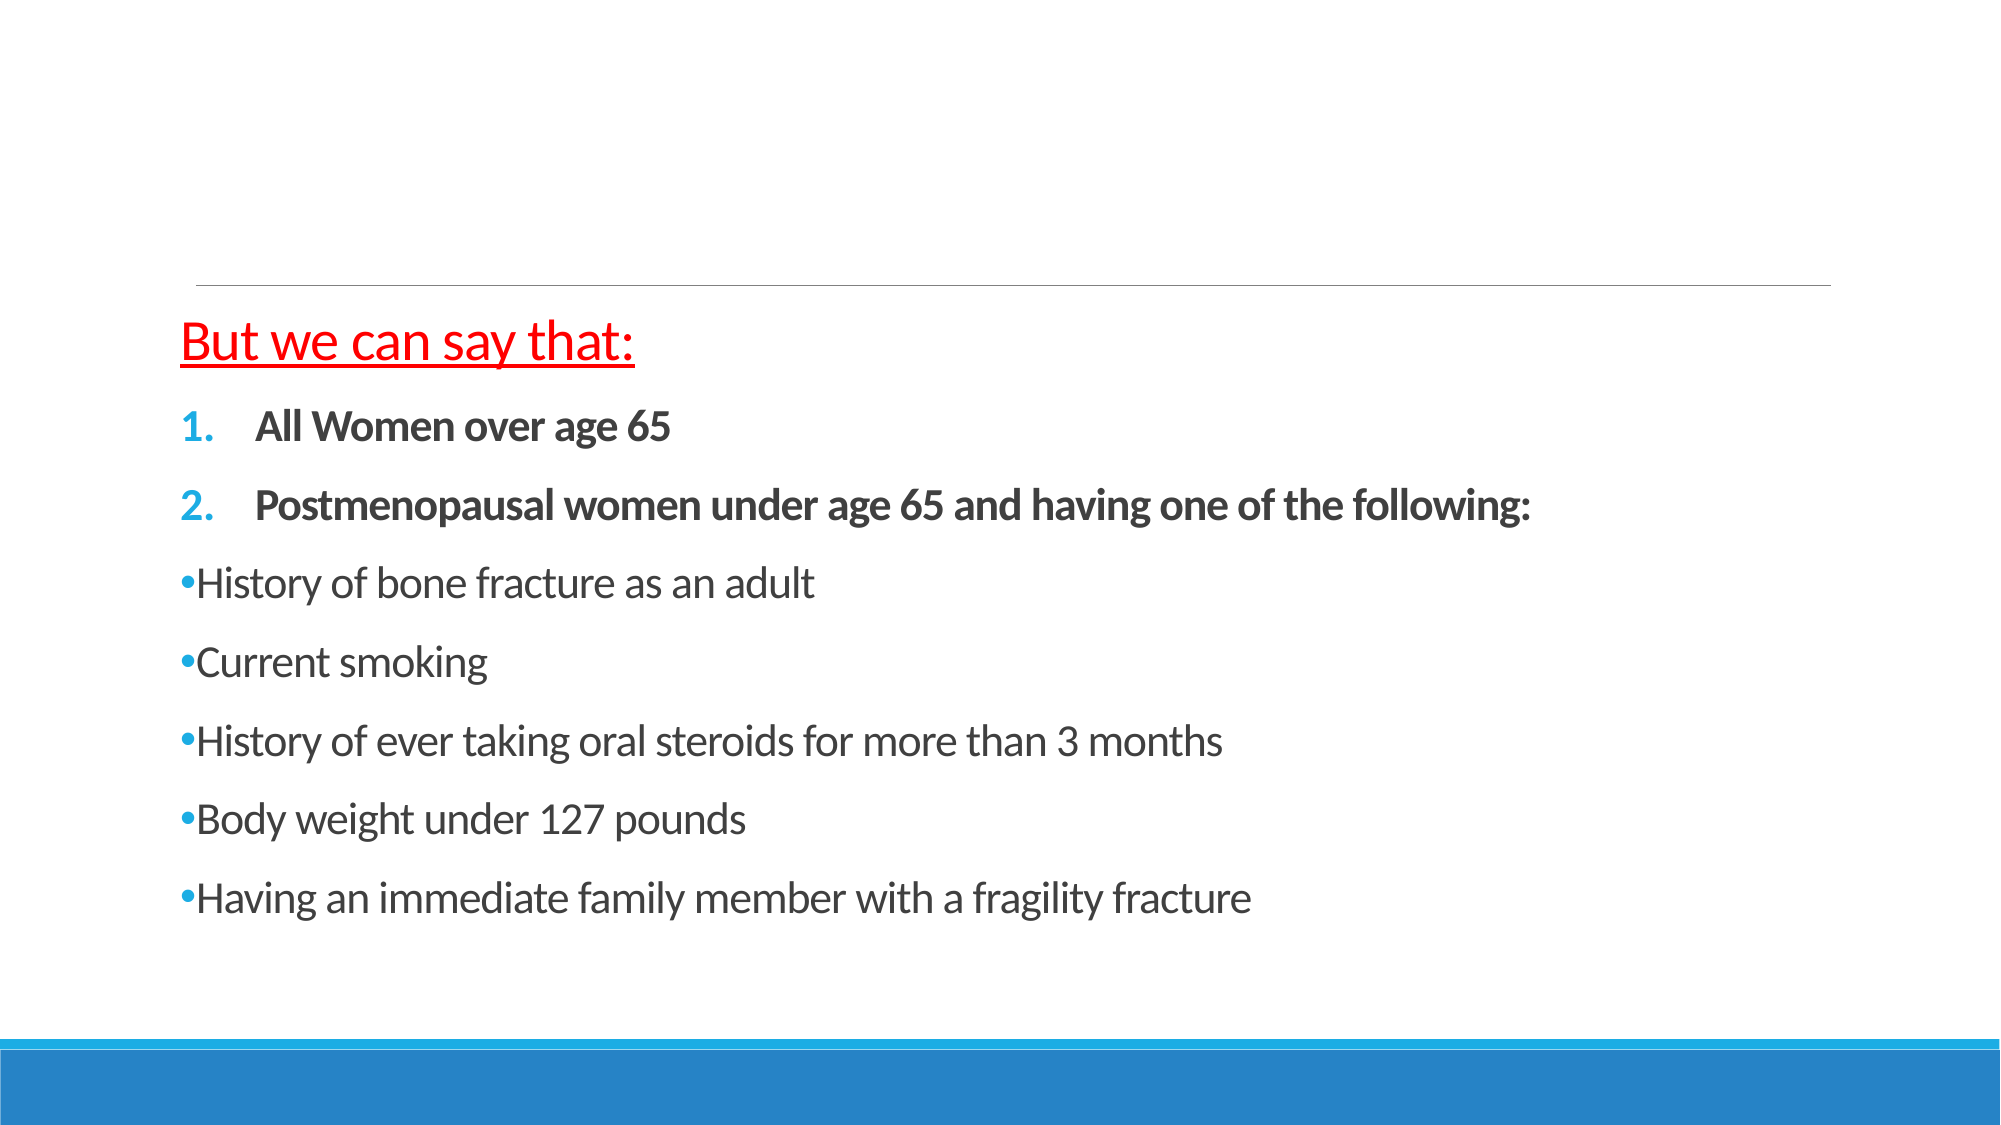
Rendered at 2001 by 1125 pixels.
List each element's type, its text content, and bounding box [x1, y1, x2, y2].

list But we can say that: All Women over age 65 Postmenopausal women under age 65 and having one of the following: History of bone fracture as an adult Current smoking History of ever taking oral steroids for more than 3 months Body weight under 127 pounds Having an immediate family member with a fragility fracture [180, 302, 1830, 963]
